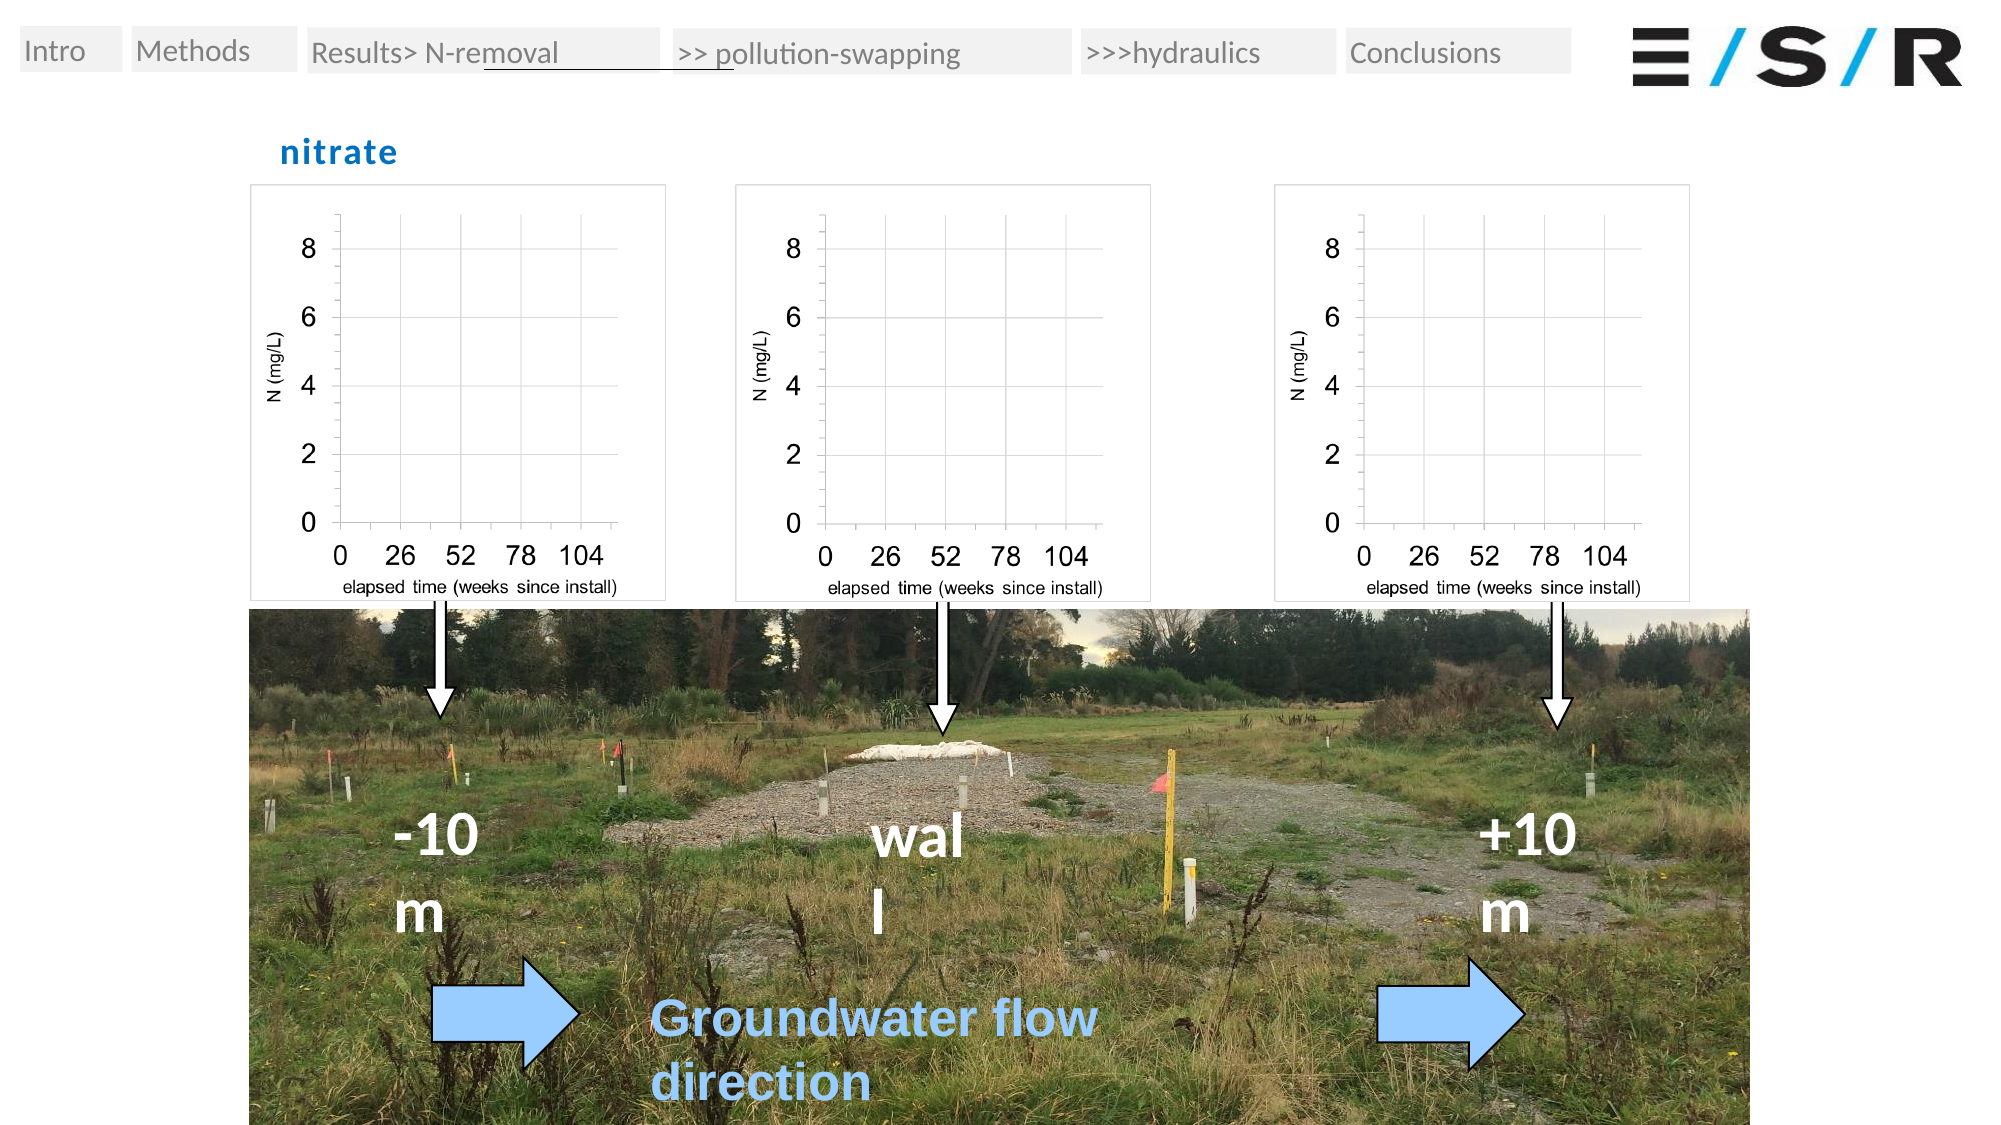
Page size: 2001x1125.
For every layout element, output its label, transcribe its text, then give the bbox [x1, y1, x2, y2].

text_box C5 [936, 602, 950, 609]
picture [1631, 26, 1964, 88]
text_box C6 [1550, 602, 1564, 609]
text_box C4 [433, 601, 447, 609]
picture [249, 609, 1750, 1125]
picture [1274, 184, 1690, 602]
picture [735, 184, 1151, 602]
picture [250, 184, 666, 601]
title nitrate [265, 83, 1337, 216]
